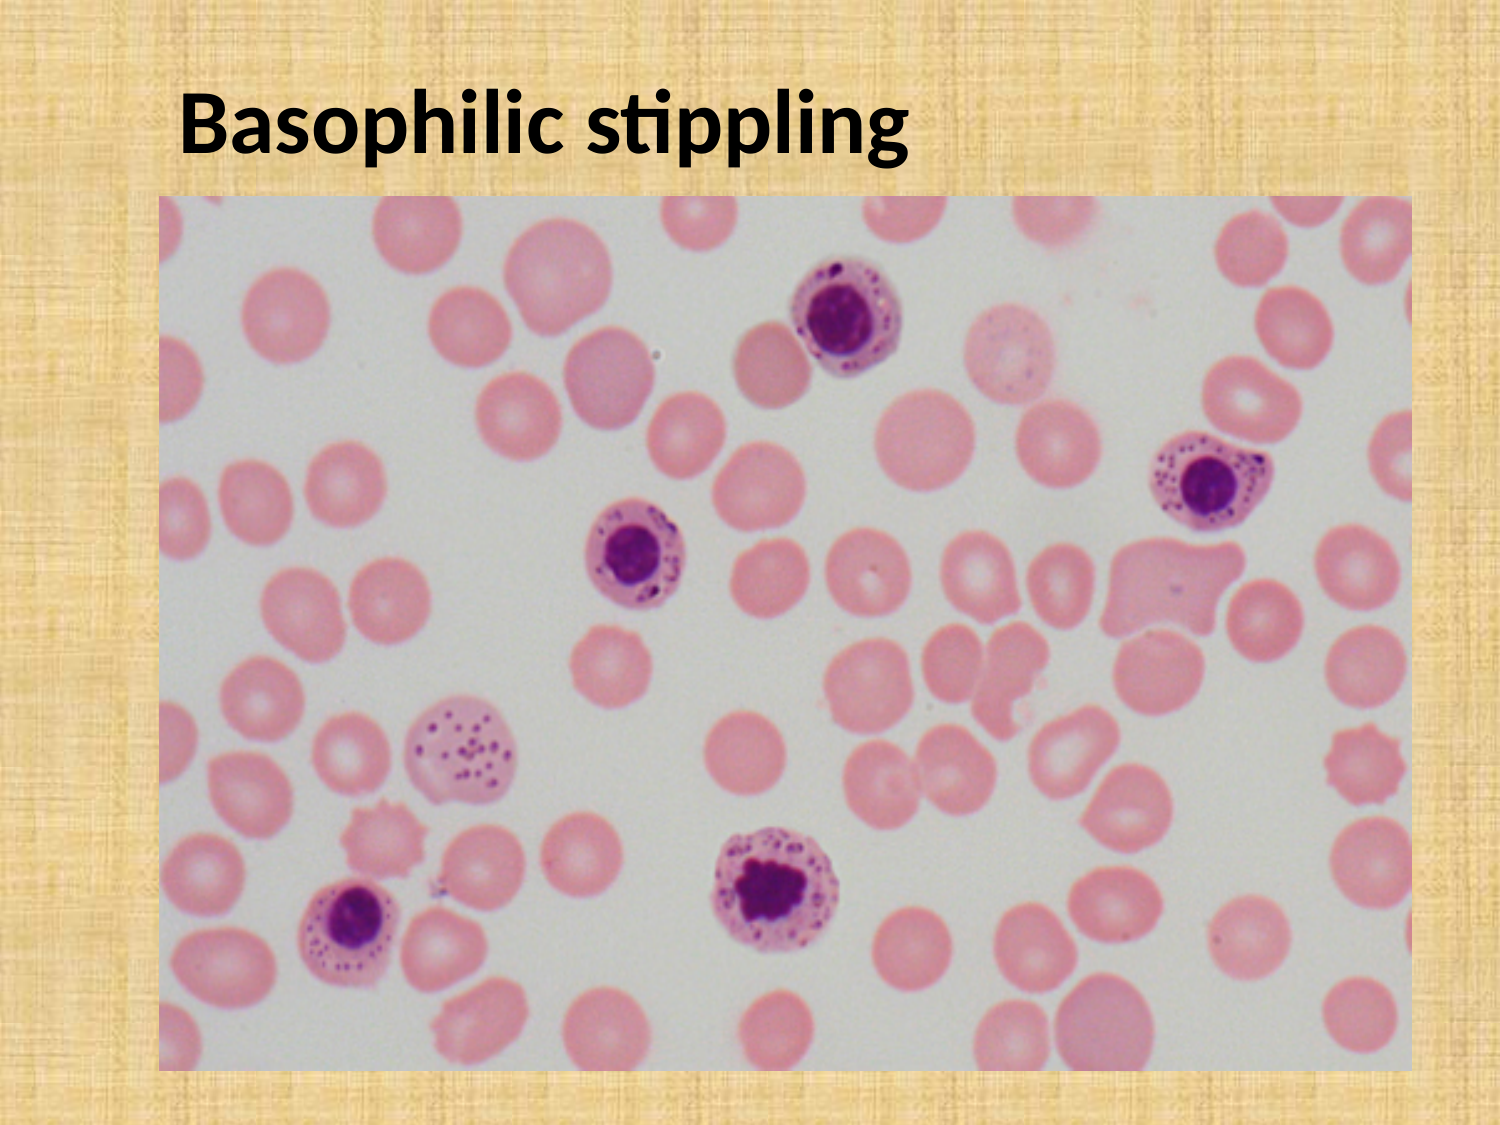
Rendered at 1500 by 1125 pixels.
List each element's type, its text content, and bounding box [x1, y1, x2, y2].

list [159, 195, 1412, 1071]
title Basophilic stippling [58, 35, 1032, 200]
picture [0, 0, 1500, 1125]
